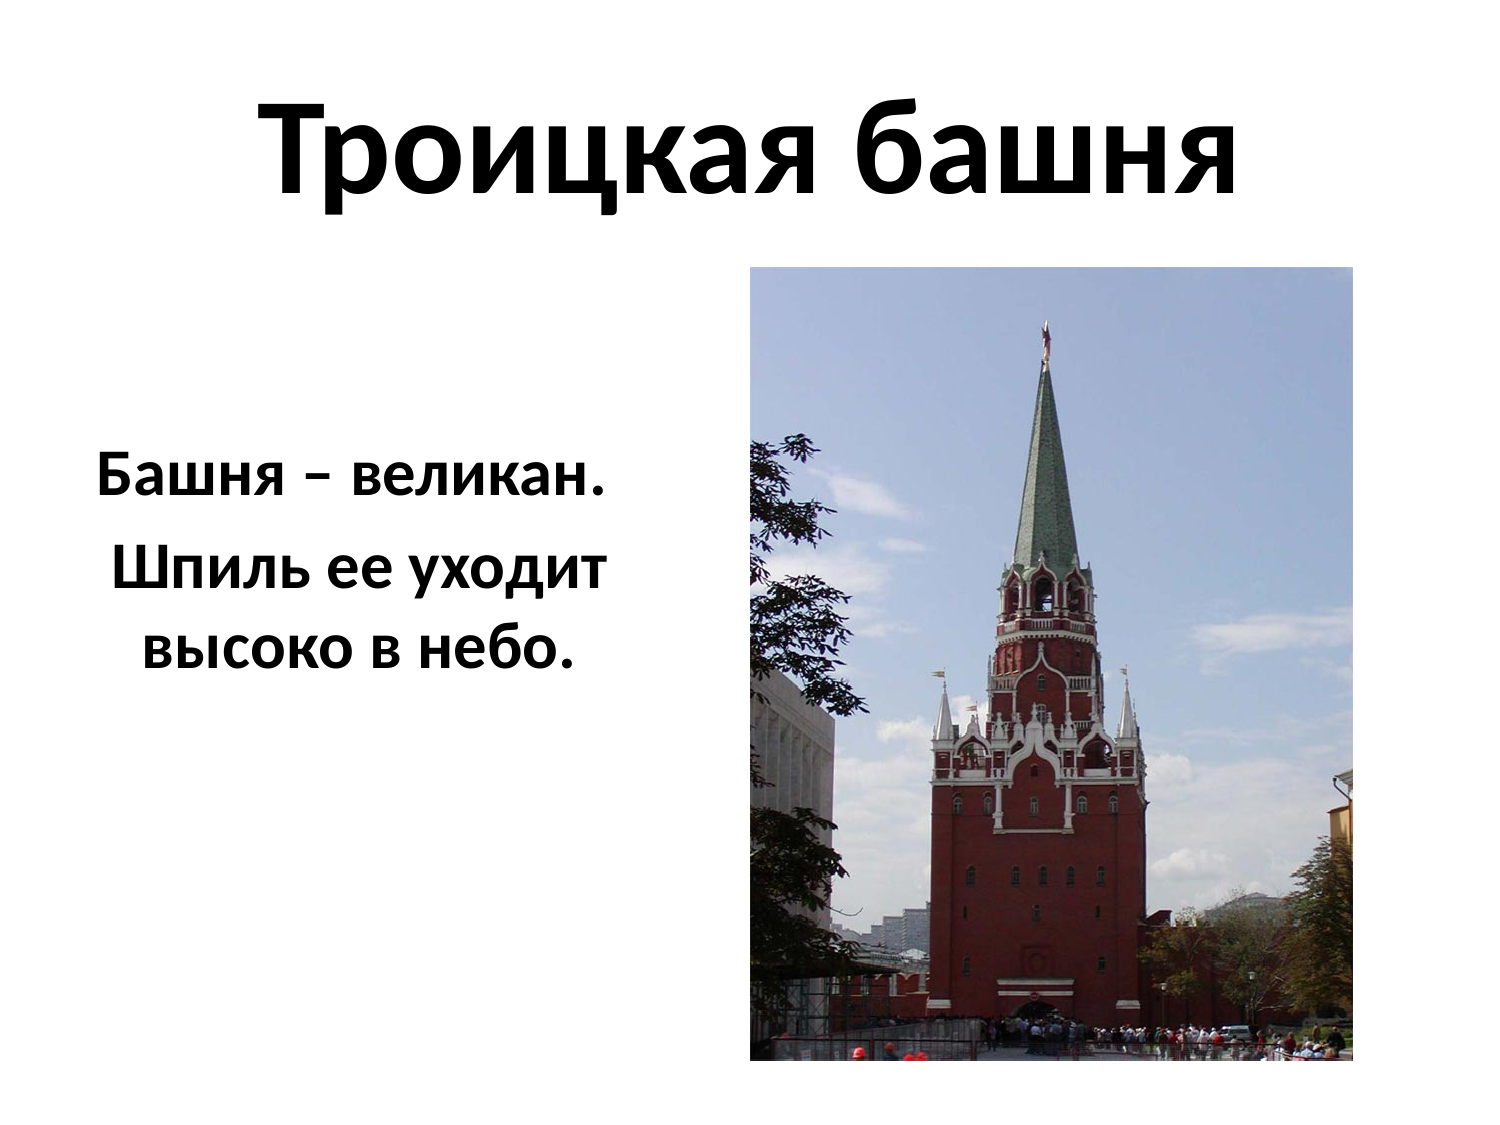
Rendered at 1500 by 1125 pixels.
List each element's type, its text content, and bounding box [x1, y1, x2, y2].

list Башня – великан. Шпиль ее уходит высоко в небо. [75, 420, 644, 728]
picture [749, 266, 1353, 1061]
title Троицкая башня [75, 45, 1425, 233]
